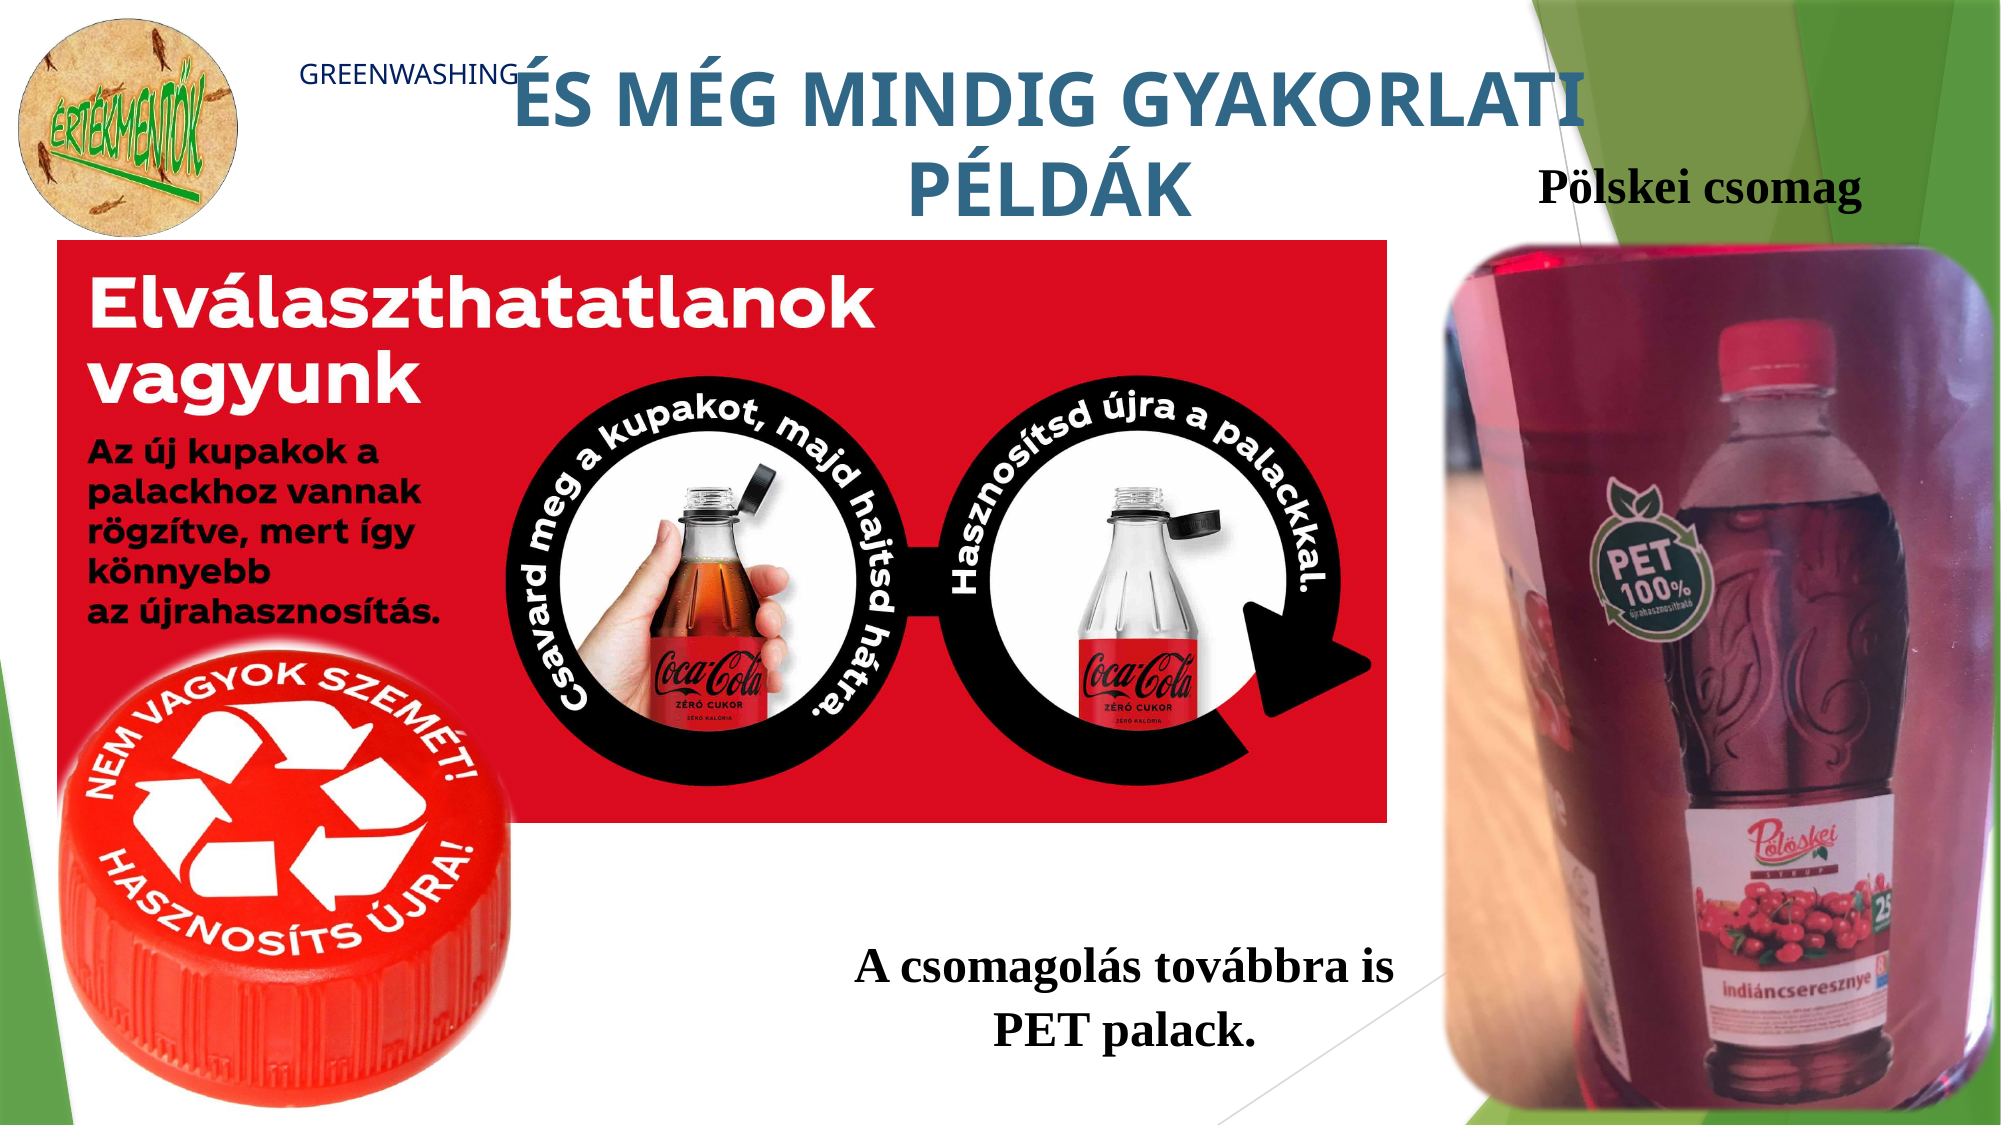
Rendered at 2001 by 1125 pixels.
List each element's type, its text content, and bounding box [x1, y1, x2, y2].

picture [16, 15, 240, 238]
picture [1439, 240, 1999, 1114]
text_box A csomagolás továbbra is PET palack. [791, 921, 1434, 1065]
text_box GREENWASHING [284, 49, 446, 98]
text_box Pölskei csomag [1523, 142, 1889, 222]
picture [28, 240, 1388, 1125]
text_box ÉS MÉG MINDIG GYAKORLATI PÉLDÁK [446, 43, 1652, 239]
